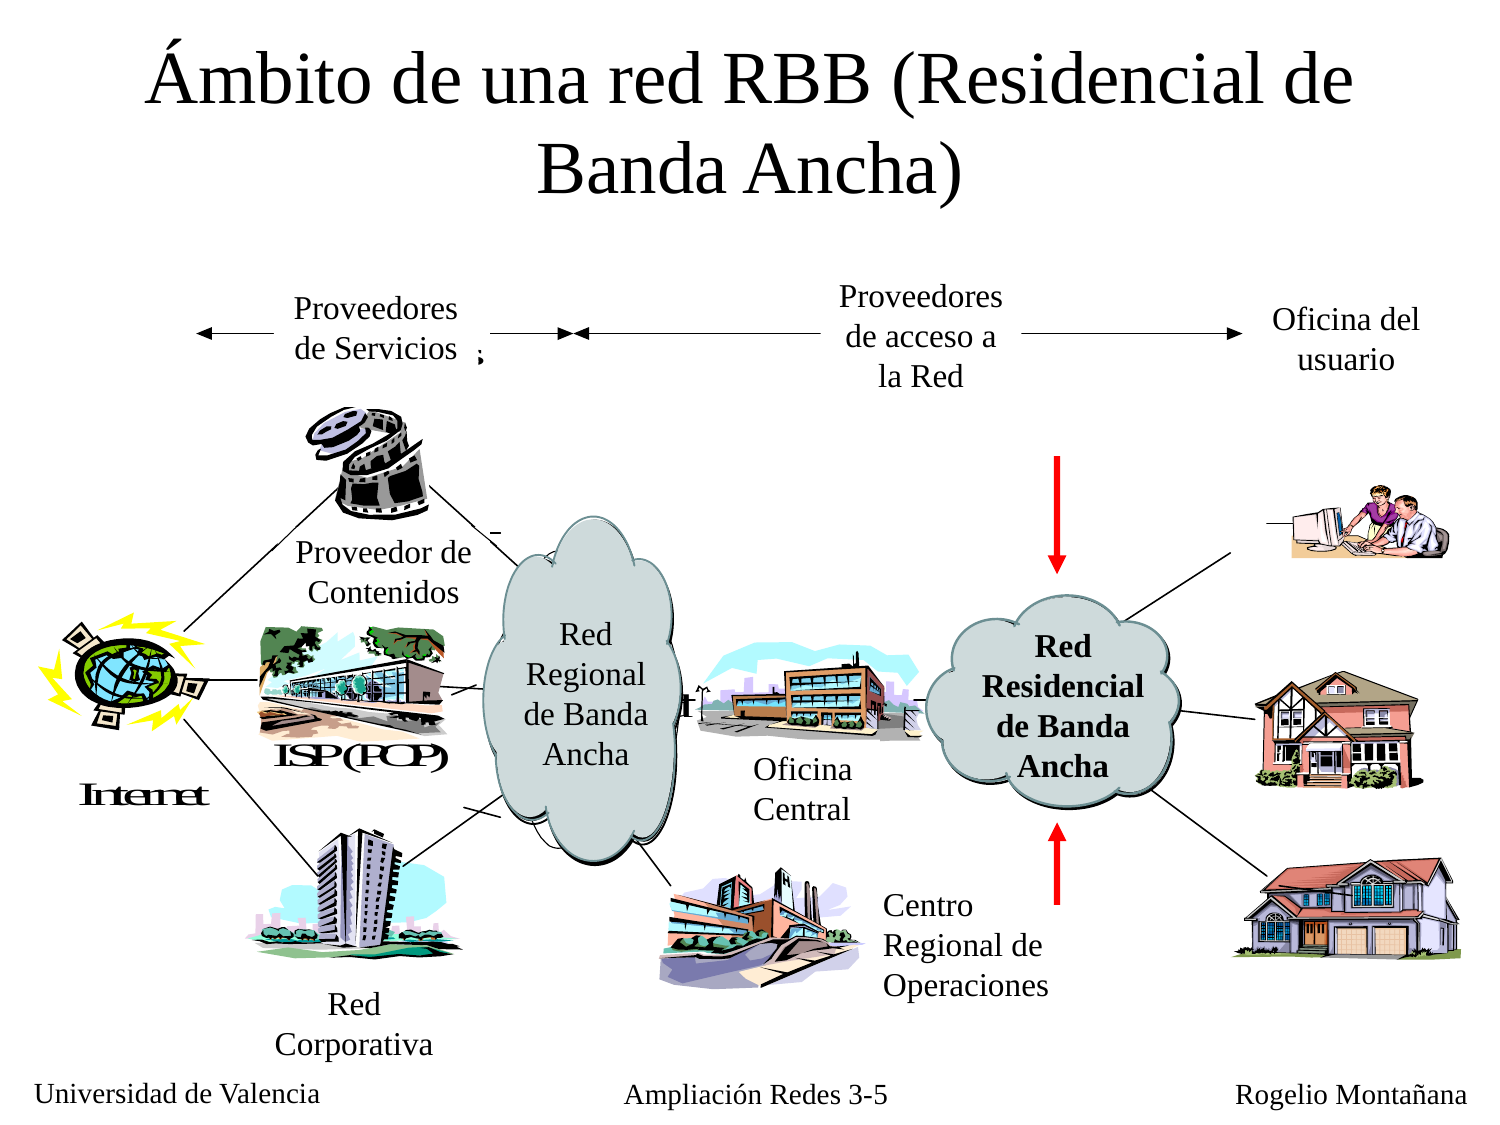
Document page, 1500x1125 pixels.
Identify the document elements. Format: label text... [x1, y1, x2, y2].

text_box Ámbito de una red RBB (Residencial de Banda Ancha) [112, 24, 1388, 213]
picture [37, 268, 1463, 1063]
slide_number Ampliación Redes 3-5 [572, 1072, 940, 1125]
